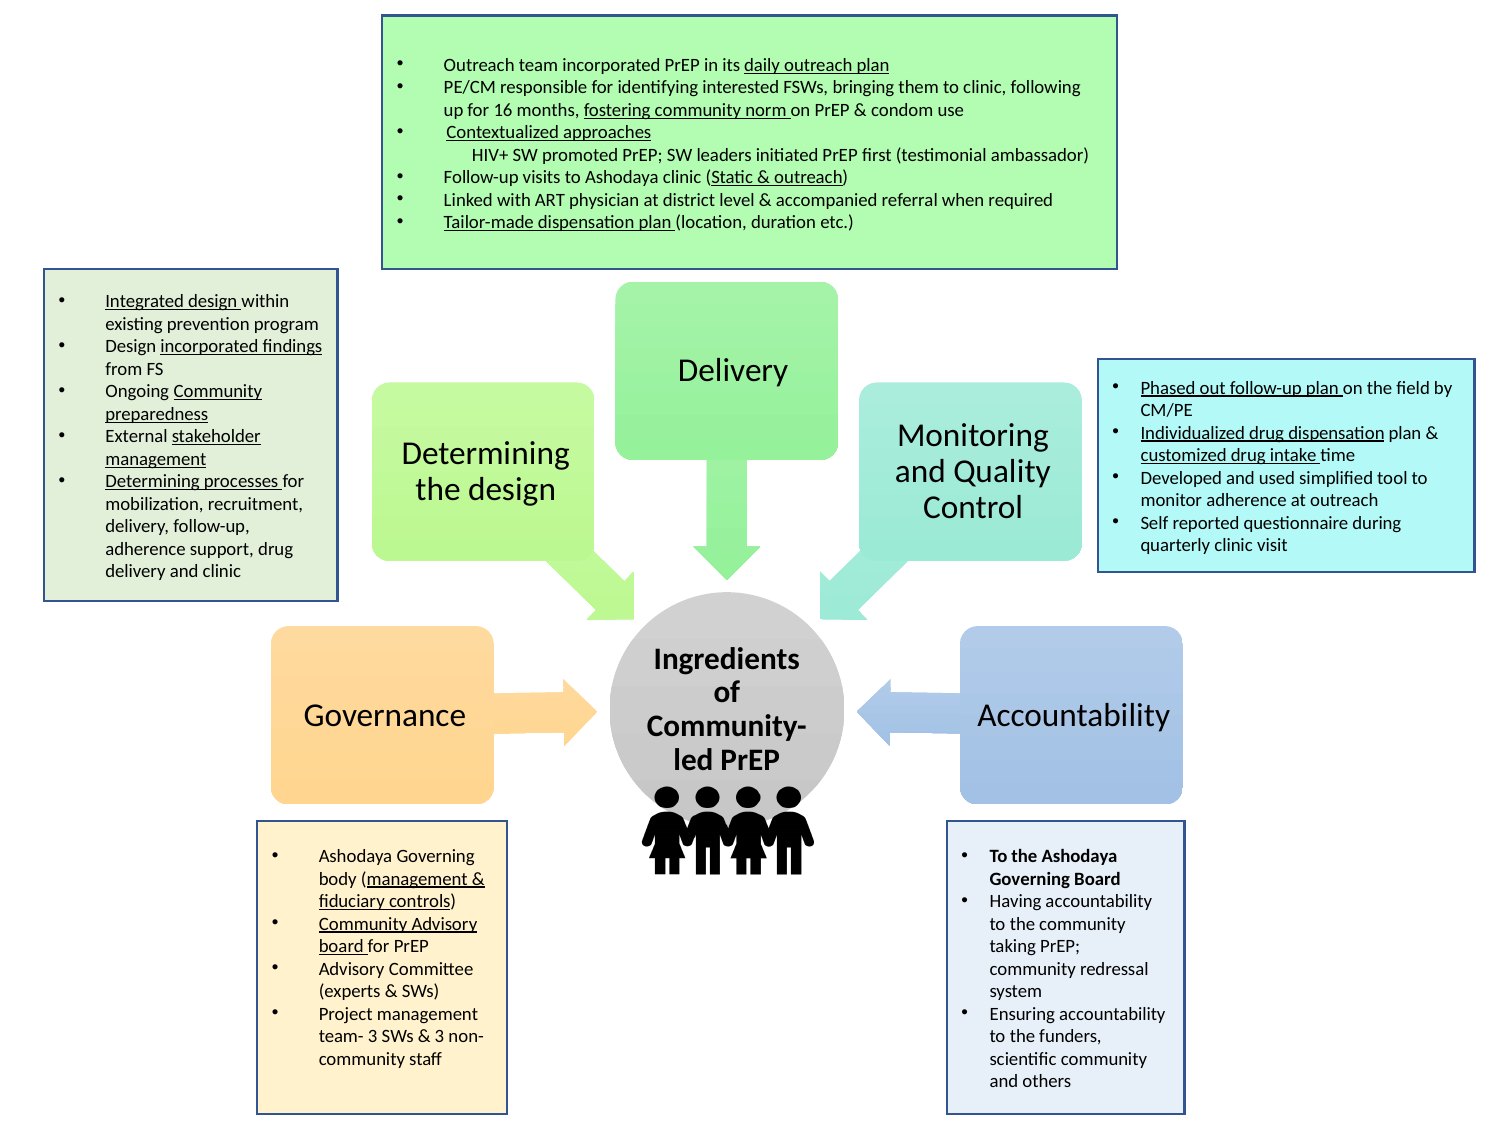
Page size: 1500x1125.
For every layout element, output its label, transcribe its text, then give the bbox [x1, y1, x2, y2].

text_box To the Ashodaya Governing Board Having accountability to the community taking PrEP; community redressal system Ensuring accountability to the funders, scientific community and others [946, 820, 1186, 1115]
text_box Phased out follow-up plan on the field by CM/PE Individualized drug dispensation plan & customized drug intake time Developed and used simplified tool to monitor adherence at outreach Self reported questionnaire during quarterly clinic visit [1183, 358, 1476, 573]
text_box Ashodaya Governing body (management & fiduciary controls) Community Advisory board for PrEP Advisory Committee (experts & SWs) Project management team- 3 SWs & 3 non-community staff [256, 820, 508, 1115]
text_box Integrated design within existing prevention program Design incorporated findings from FS Ongoing Community preparedness External stakeholder management Determining processes for mobilization, recruitment, delivery, follow-up, adherence support, drug delivery and clinic [43, 268, 270, 602]
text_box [270, 263, 1183, 851]
picture [629, 747, 824, 919]
text_box Outreach team incorporated PrEP in its daily outreach plan PE/CM responsible for identifying interested FSWs, bringing them to clinic, following up for 16 months, fostering community norm on PrEP & condom use Contextualized approaches HIV+ SW promoted PrEP; SW leaders initiated PrEP first (testimonial ambassador) Follow-up visits to Ashodaya clinic (Static & outreach) Linked with ART physician at district level & accompanied referral when required Tailor-made dispensation plan (location, duration etc.) [381, 14, 1118, 263]
